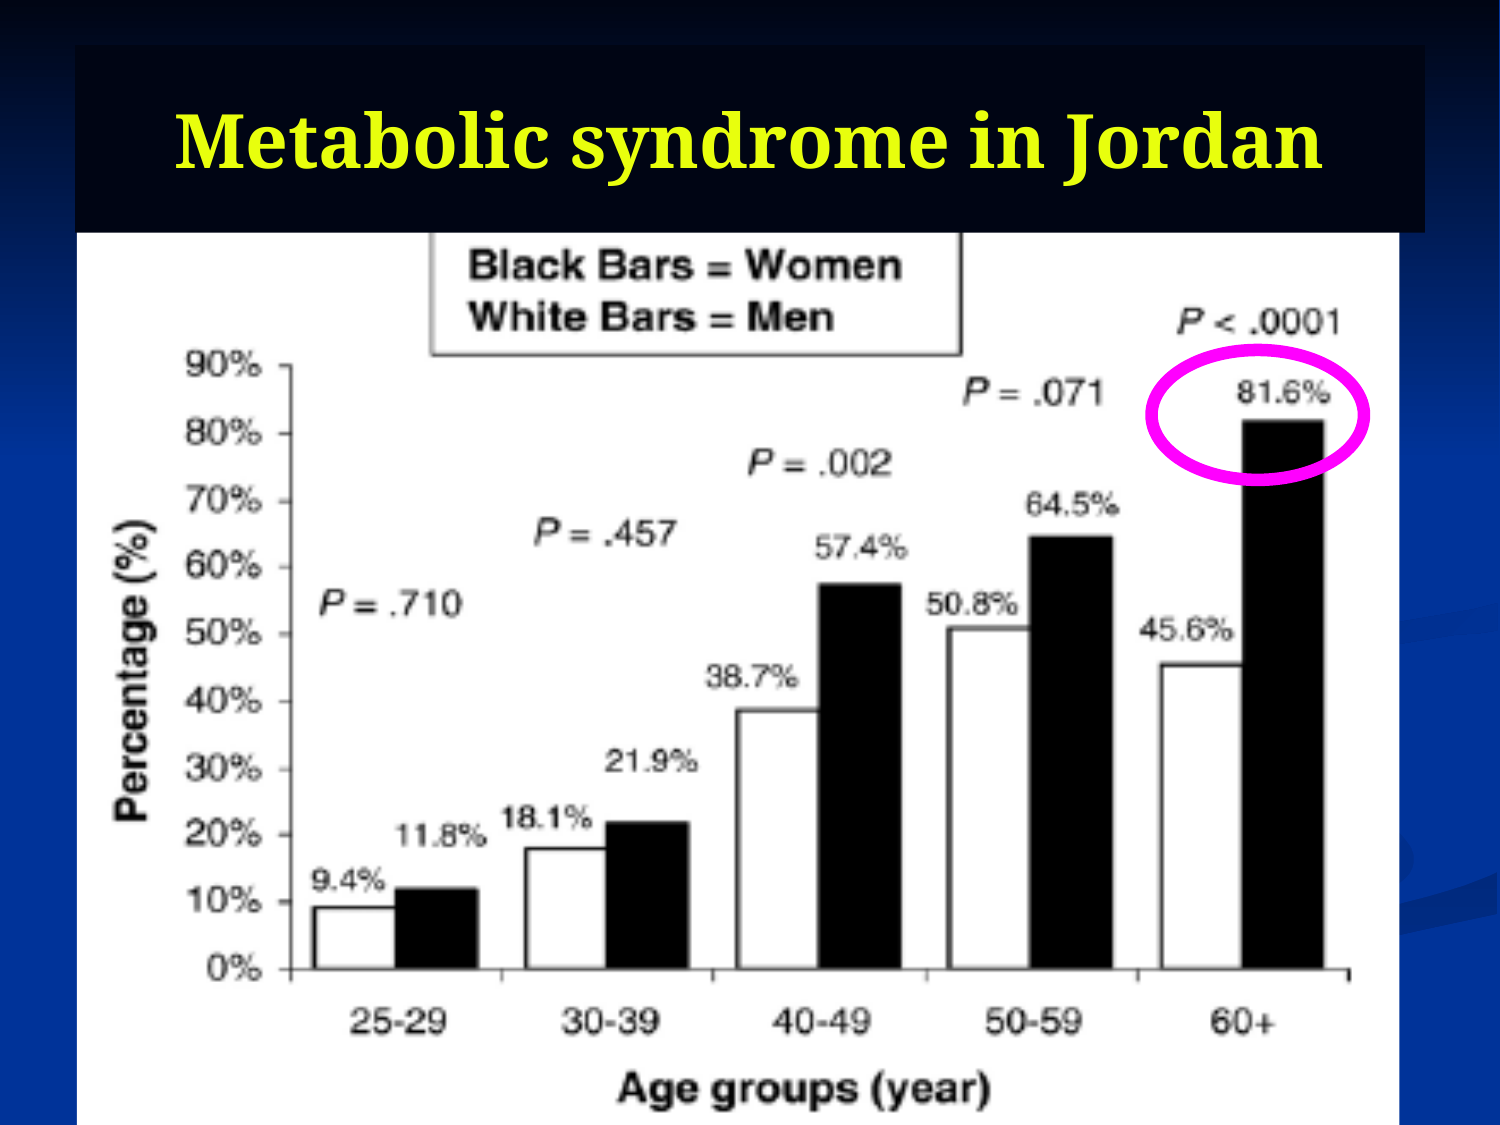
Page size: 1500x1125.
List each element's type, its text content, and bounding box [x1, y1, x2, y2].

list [76, 185, 1400, 1125]
title Metabolic syndrome in Jordan [74, 44, 1426, 233]
